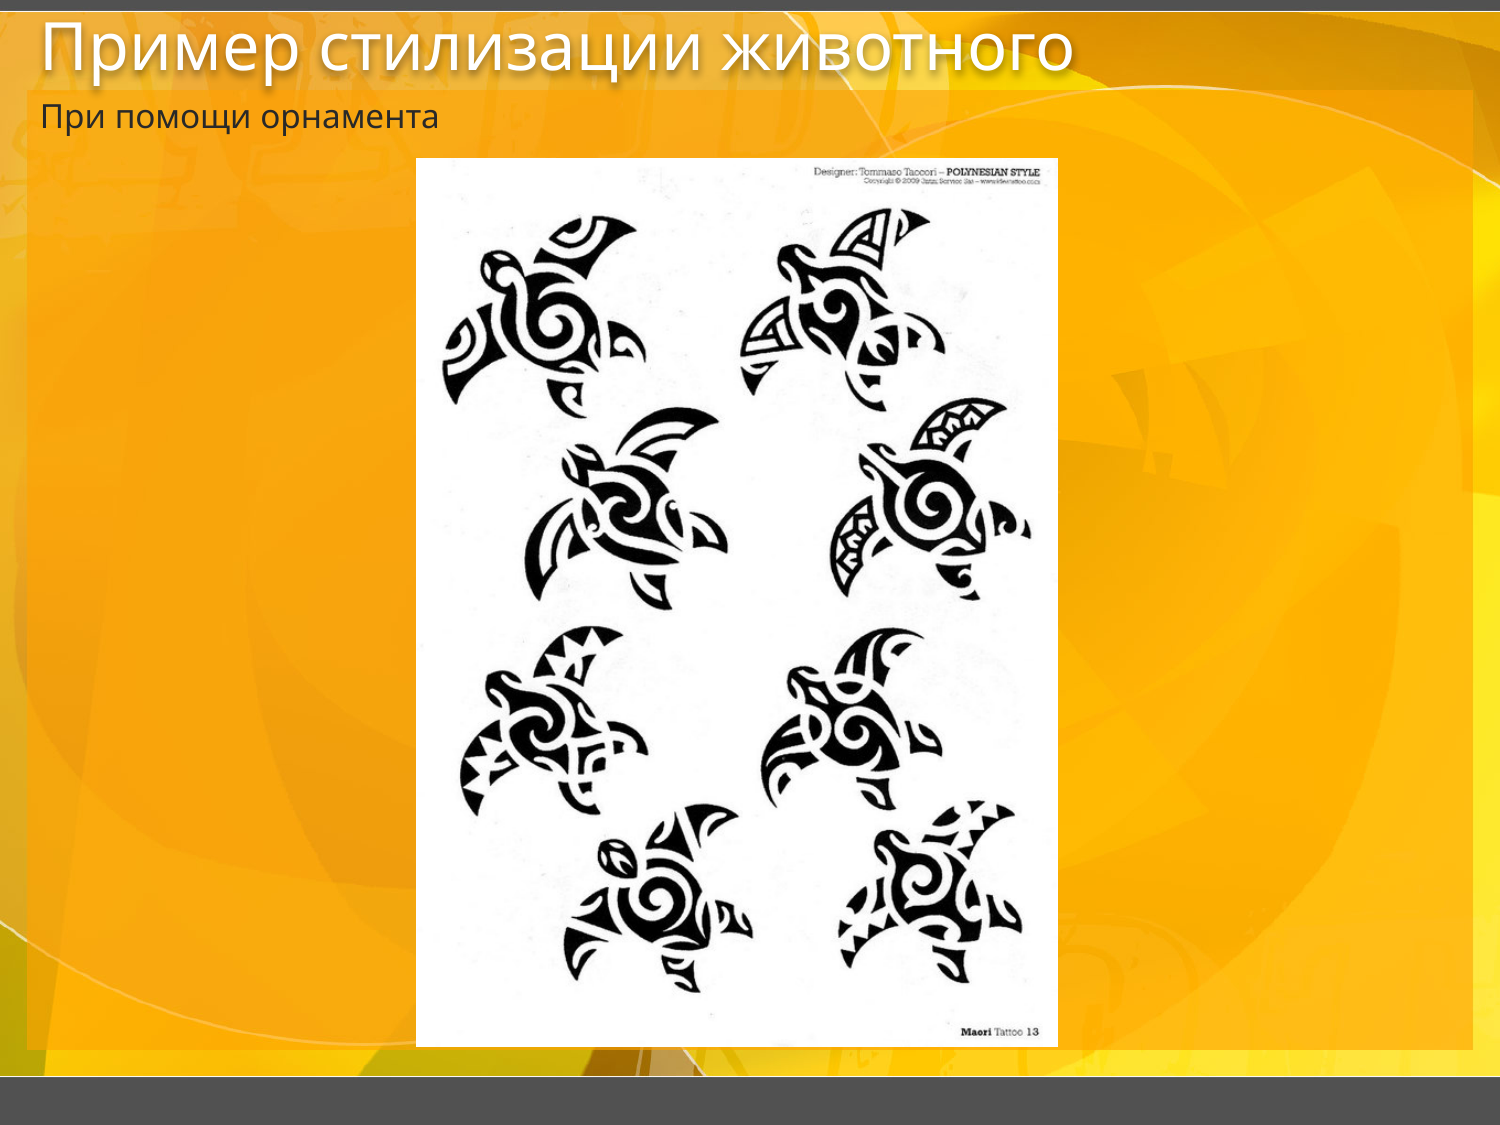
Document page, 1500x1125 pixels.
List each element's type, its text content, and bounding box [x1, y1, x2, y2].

picture [0, 0, 1500, 1125]
title Пример стилизации животного [24, 0, 1476, 88]
list При помощи орнамента [24, 87, 732, 1051]
